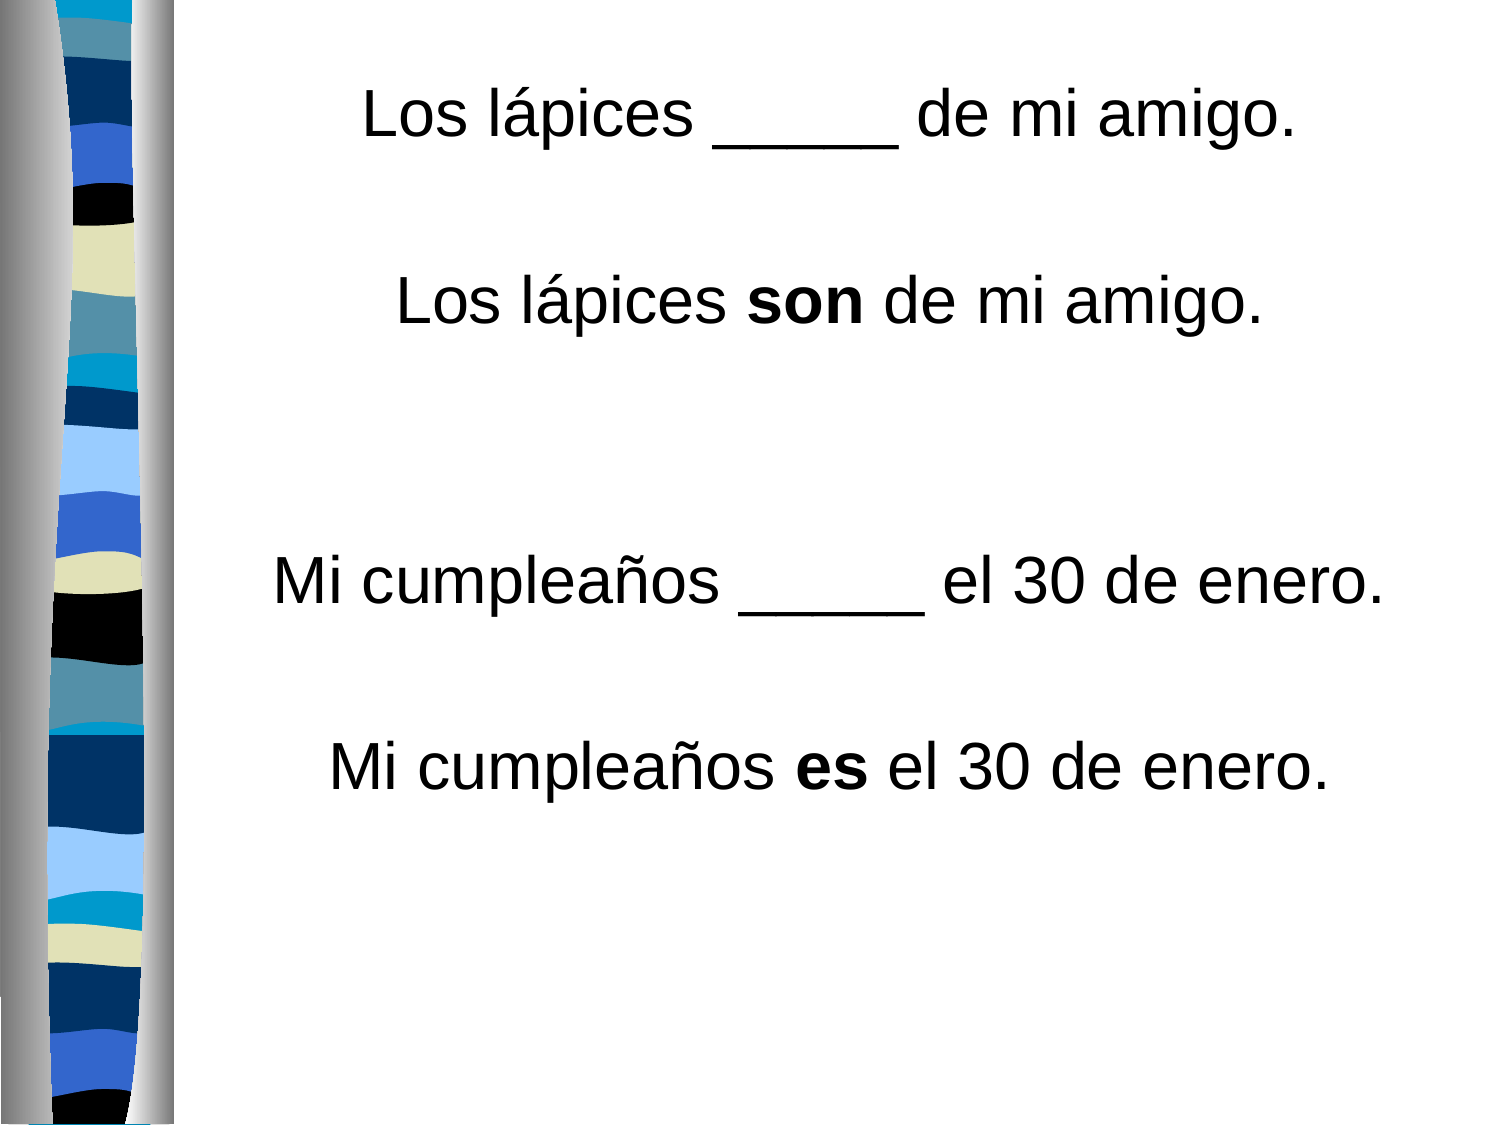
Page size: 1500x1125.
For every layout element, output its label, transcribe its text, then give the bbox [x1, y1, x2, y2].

list Los lápices _____ de mi amigo. Los lápices son de mi amigo. Mi cumpleaños _____ el 30 de enero. Mi cumpleaños es el 30 de enero. [192, 62, 1468, 1001]
